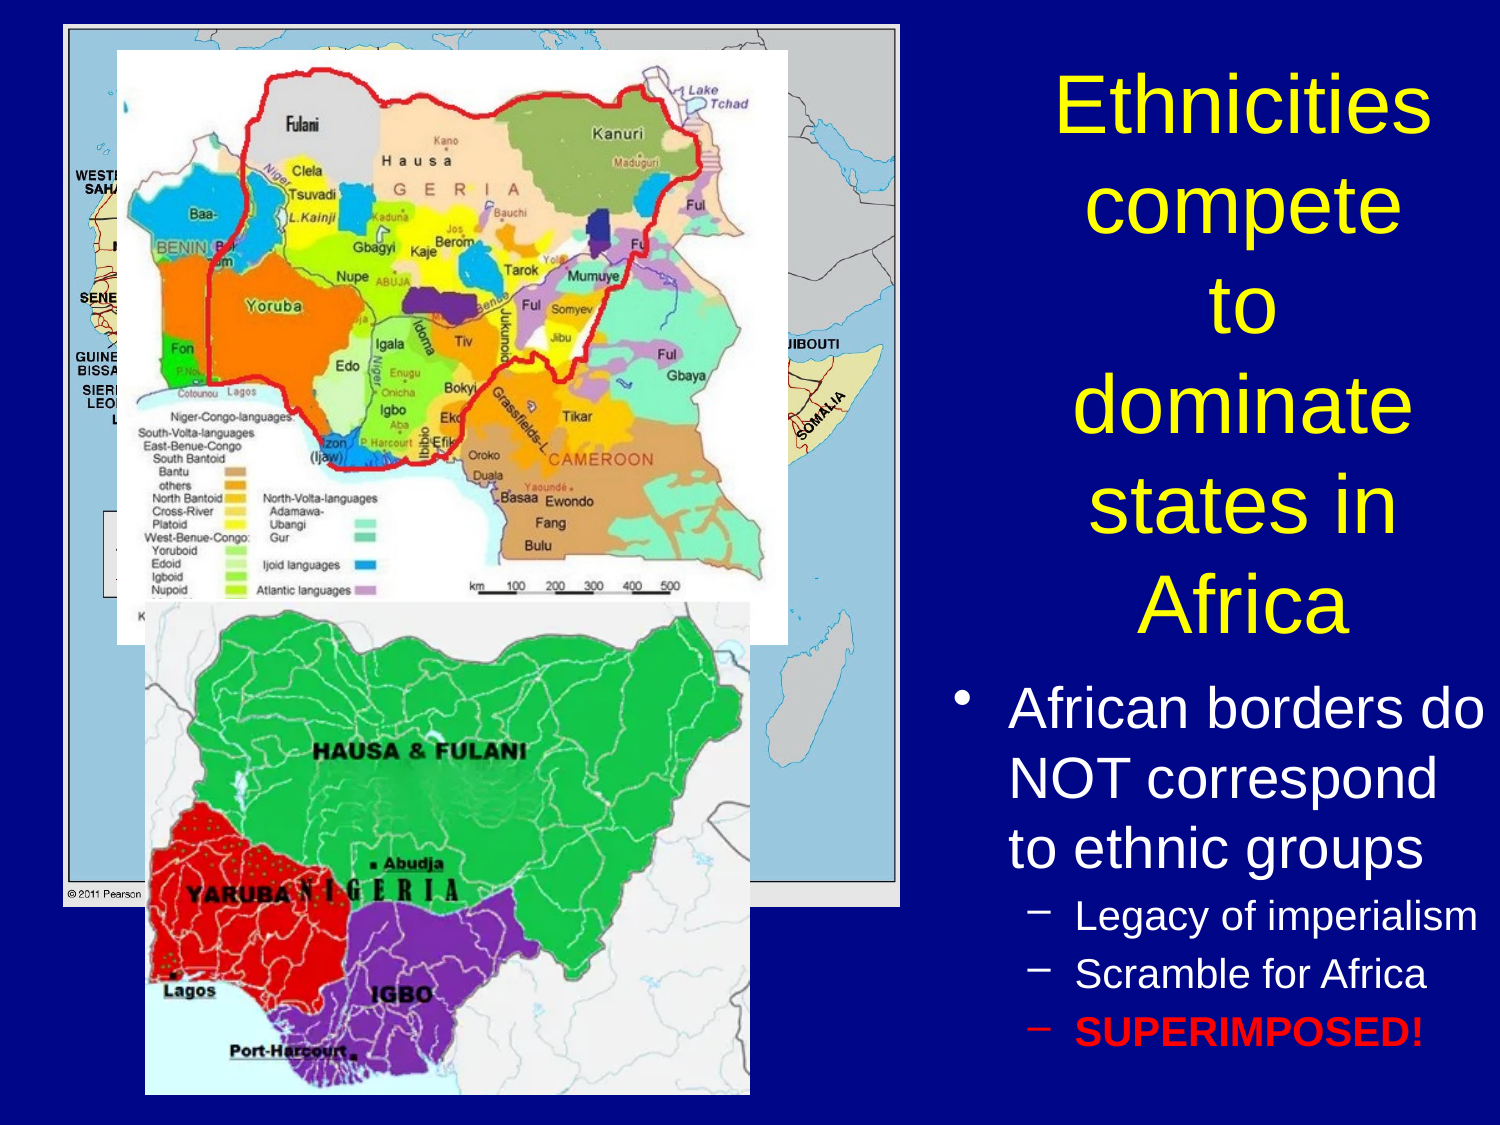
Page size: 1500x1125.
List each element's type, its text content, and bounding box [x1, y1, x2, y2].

picture [63, 24, 900, 1095]
title Ethnicities compete to dominate states in Africa [1037, 50, 1450, 650]
list African borders do NOT correspond to ethnic groups Legacy of imperialism Scramble for Africa SUPERIMPOSED! [937, 662, 1500, 1125]
